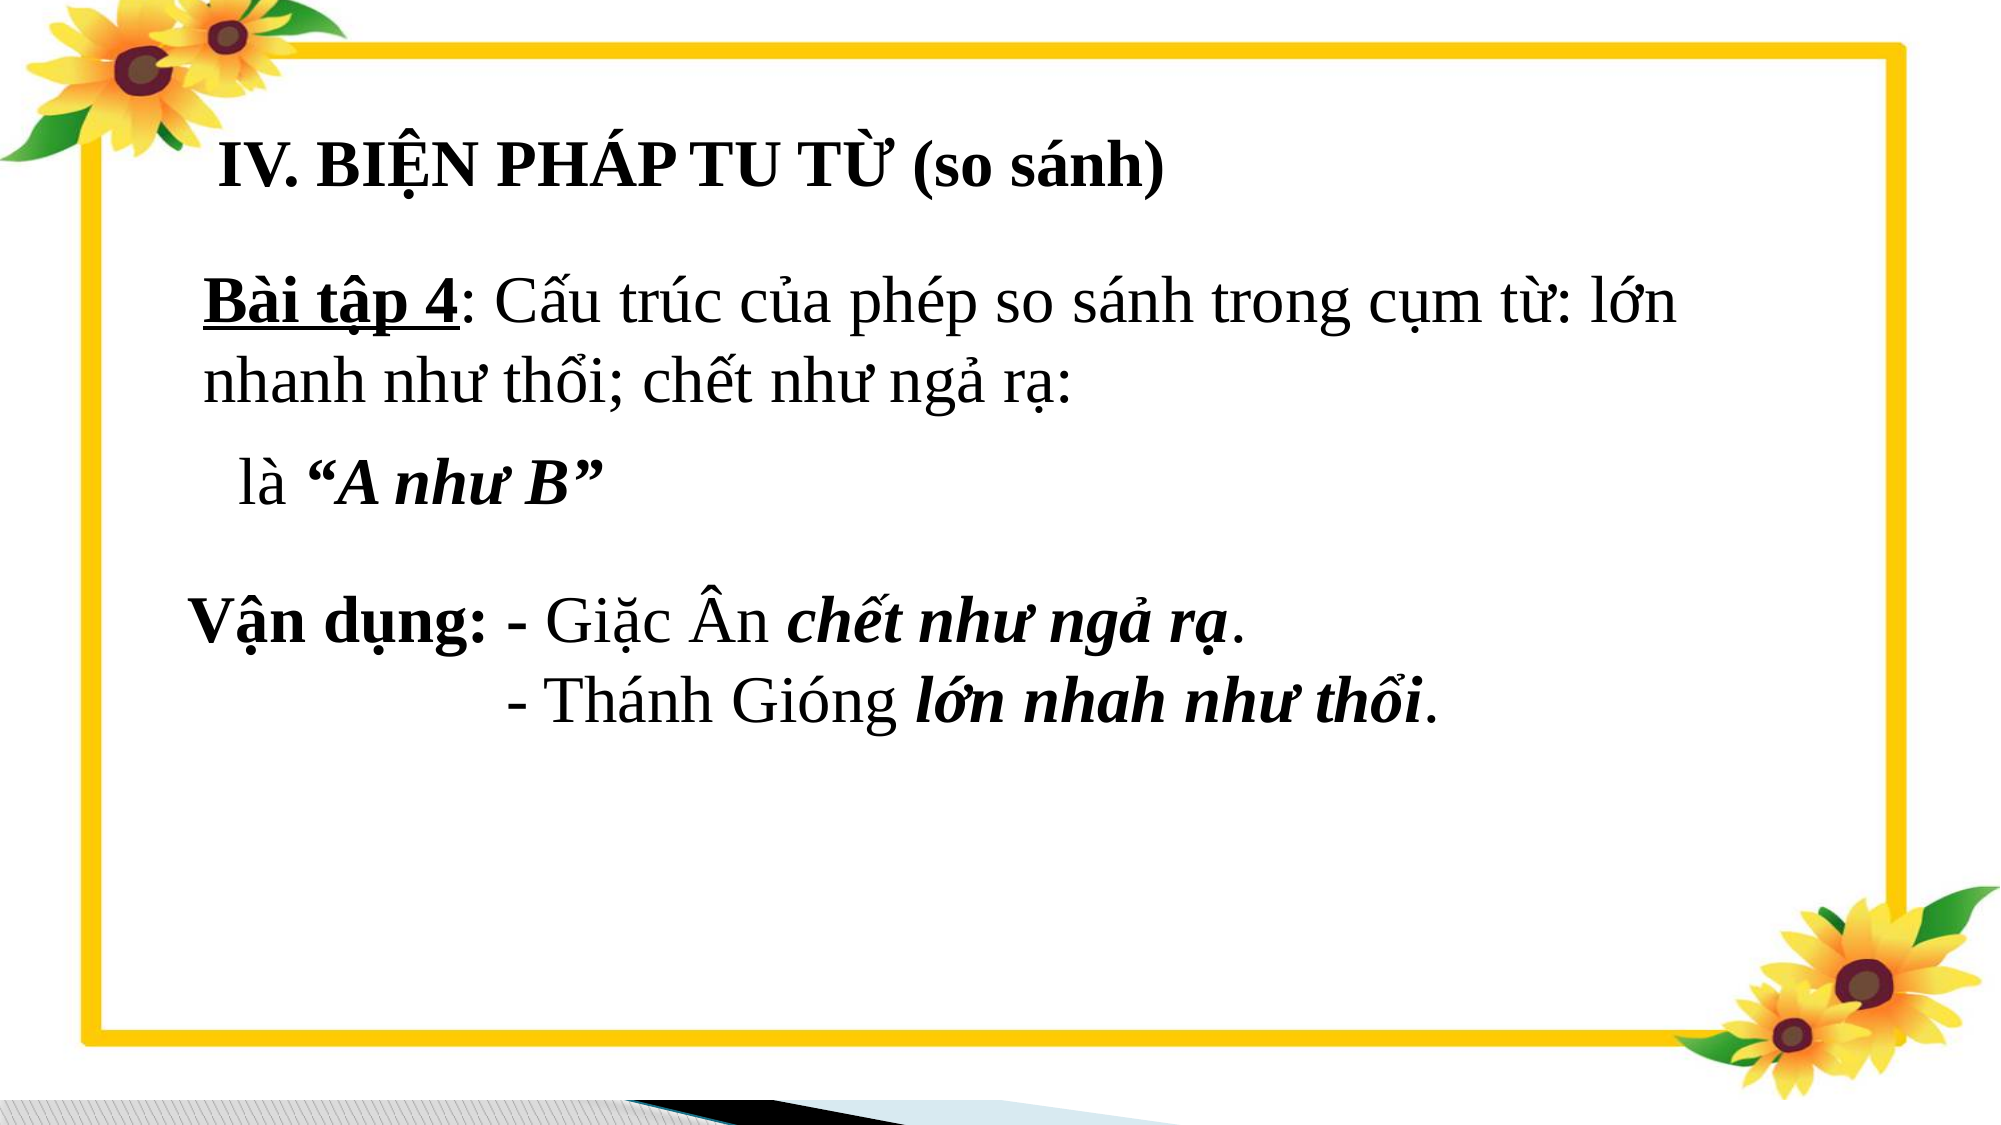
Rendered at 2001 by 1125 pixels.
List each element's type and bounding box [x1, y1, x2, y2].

list [0, 0, 2000, 1101]
